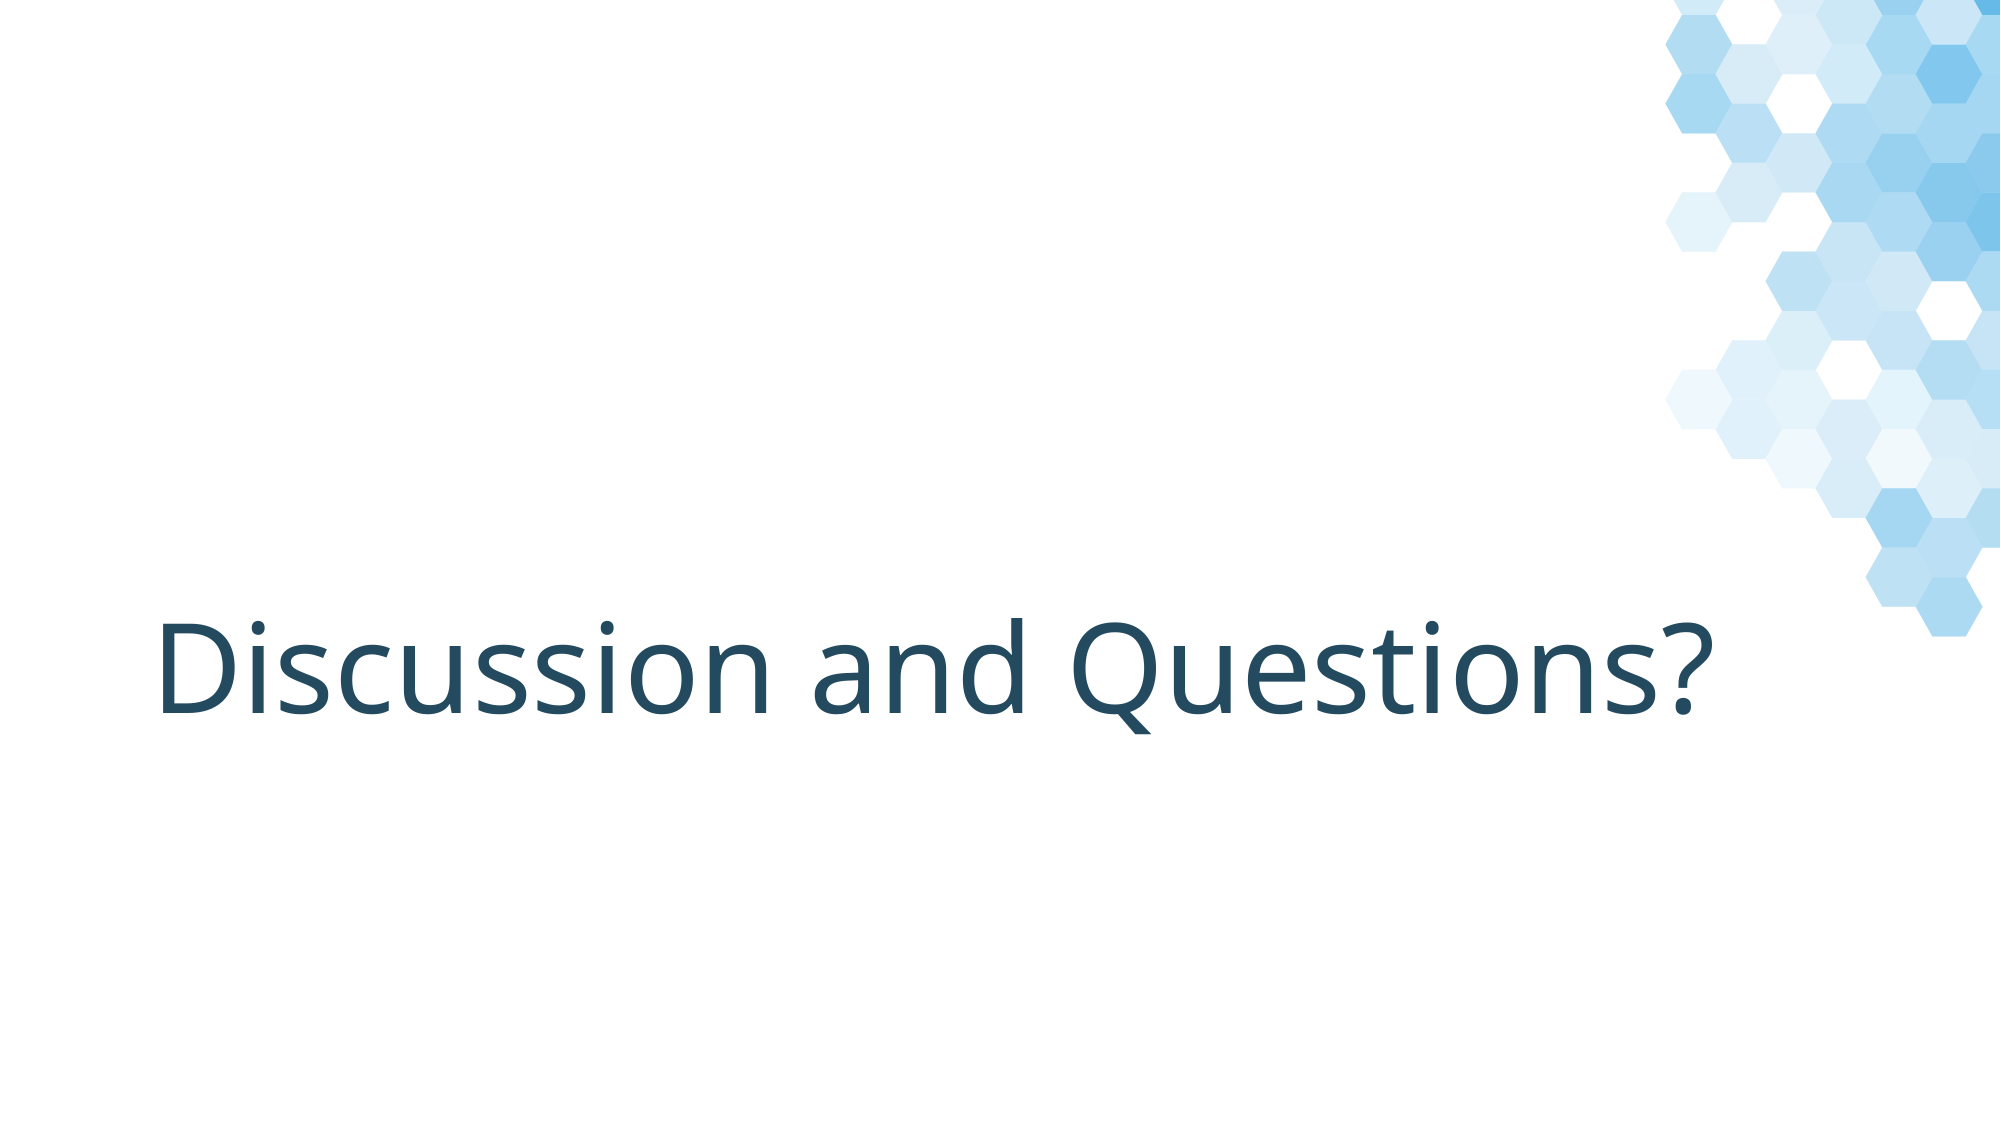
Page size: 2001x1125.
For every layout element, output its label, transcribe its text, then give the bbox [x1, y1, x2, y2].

picture [1559, 0, 2000, 668]
title Discussion and Questions? [136, 280, 1862, 749]
